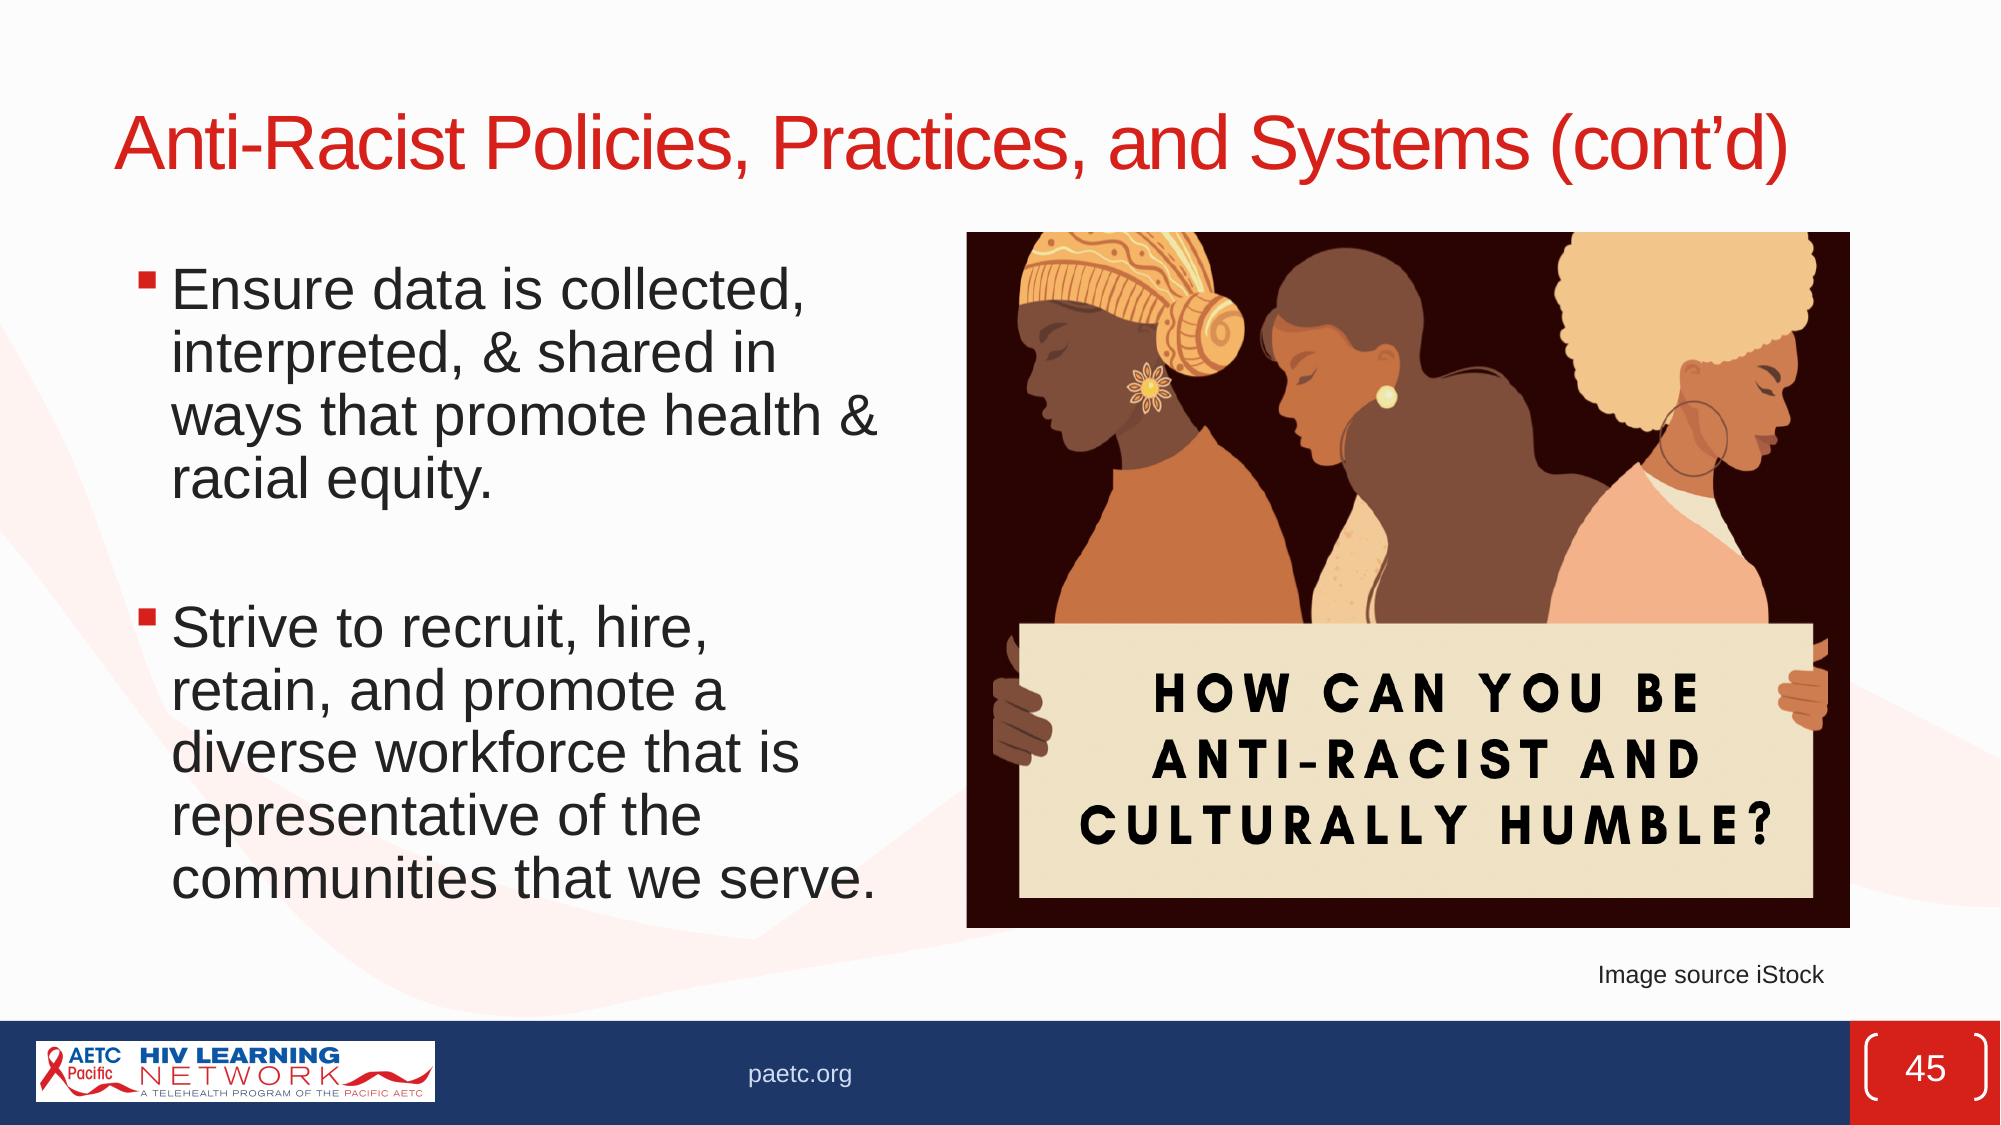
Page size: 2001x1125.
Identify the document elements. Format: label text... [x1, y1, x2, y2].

picture [36, 1041, 435, 1102]
text_box Image source iStock [1583, 948, 1900, 996]
slide_number 45 [1864, 1032, 1988, 1101]
picture [0, 0, 2000, 1017]
footer paetc.org [733, 1042, 1689, 1103]
title Anti-Racist Policies, Practices, and Systems (cont’d) [99, 45, 1919, 233]
text_box Ensure data is collected, interpreted, & shared in ways that promote health & racial equity. Strive to recruit, hire, retain, and promote a diverse workforce that is representative of the communities that we serve. [99, 251, 900, 979]
